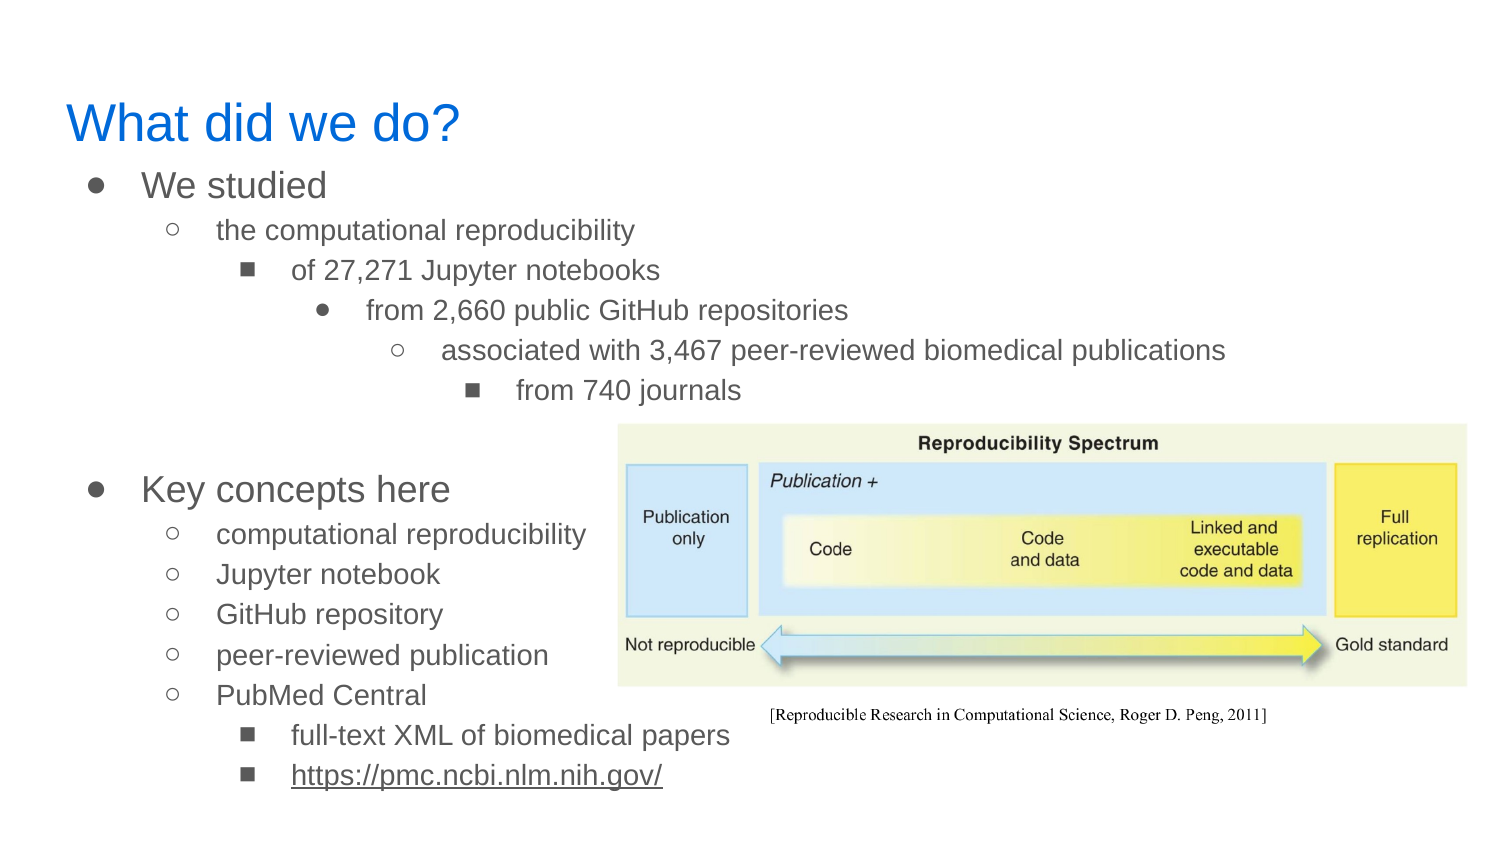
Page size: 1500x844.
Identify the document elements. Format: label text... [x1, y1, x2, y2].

picture [598, 413, 1483, 729]
title What did we do? [51, 72, 1449, 139]
list We studied the computational reproducibility of 27,271 Jupyter notebooks from 2,660 public GitHub repositories associated with 3,467 peer-reviewed biomedical publications from 740 journals Key concepts here computational reproducibility Jupyter notebook GitHub repository peer-reviewed publication PubMed Central full-text XML of biomedical papers https://pmc.ncbi.nlm.nih.gov/ [51, 139, 1449, 361]
